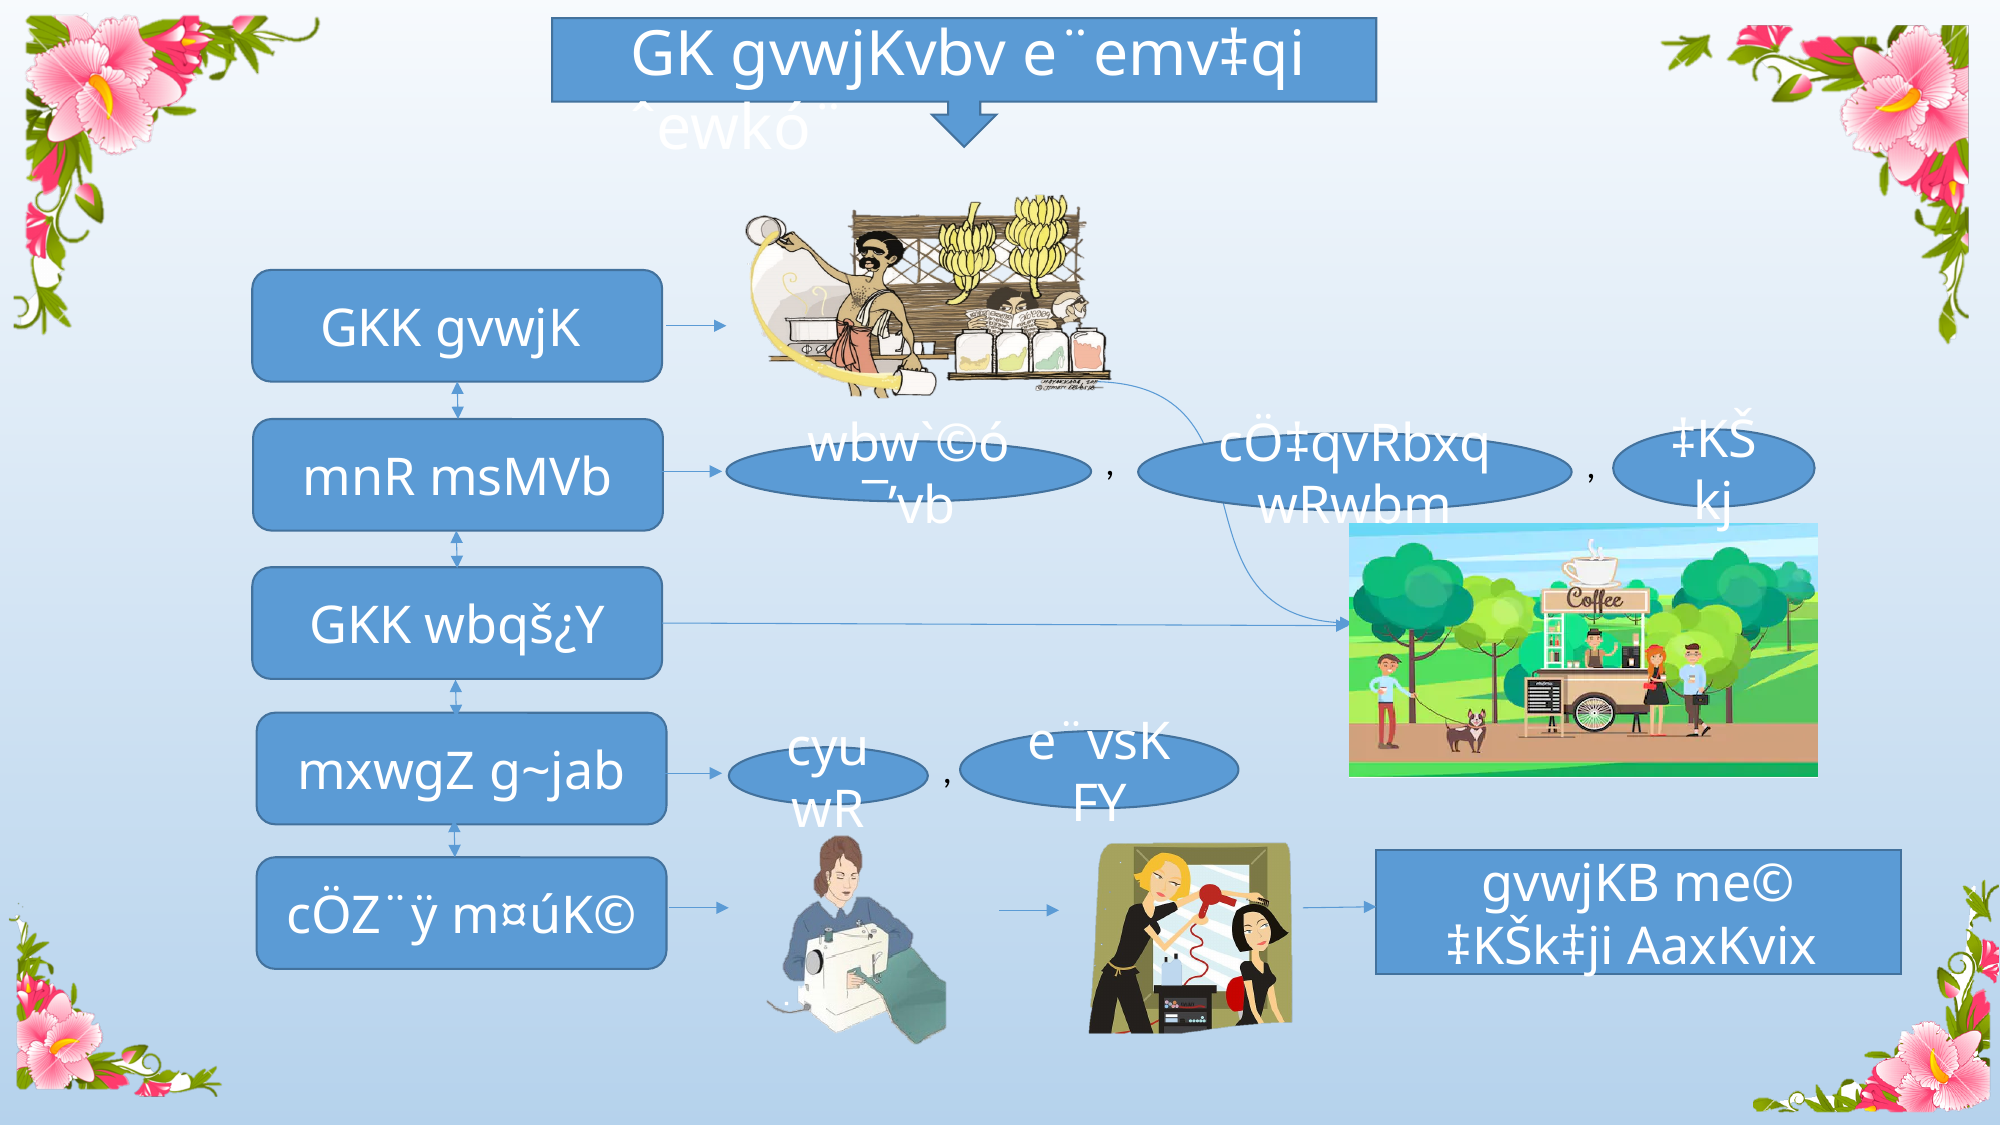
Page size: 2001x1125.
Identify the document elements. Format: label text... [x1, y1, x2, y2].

picture [1733, 842, 2000, 1125]
text_box GKK wbqš¿Y [251, 566, 664, 680]
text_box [1090, 381, 1353, 622]
picture [1034, 819, 1343, 1057]
text_box GKK gvwjK [266, 268, 664, 383]
picture [708, 174, 1143, 419]
text_box cÖ‡qvRbxq wRwbm [1353, 432, 1571, 512]
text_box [662, 622, 1349, 626]
text_box cyuwR [727, 746, 927, 806]
text_box ‡KŠkj [1634, 428, 1816, 508]
text_box cÖZ¨ÿ m¤úK© [255, 856, 668, 970]
text_box , [927, 738, 993, 799]
picture [0, 0, 363, 382]
picture [1614, 0, 1995, 372]
text_box wbw`©ó ¯’vb [725, 440, 1090, 503]
picture [1349, 523, 1818, 778]
picture [1, 866, 253, 1119]
picture [742, 835, 970, 1048]
text_box gvwjKB me© ‡KŠk‡ji AaxKvix [1375, 849, 1733, 975]
text_box mnR msMVb [252, 417, 664, 532]
text_box , [1571, 433, 1637, 493]
text_box [551, 17, 615, 103]
text_box e¨vsK FY [993, 730, 1240, 810]
text_box GK gvwjKvbv e¨emv‡qi ˆewkó¨ [615, 5, 1426, 170]
text_box mxwgZ g~jab [255, 711, 668, 826]
